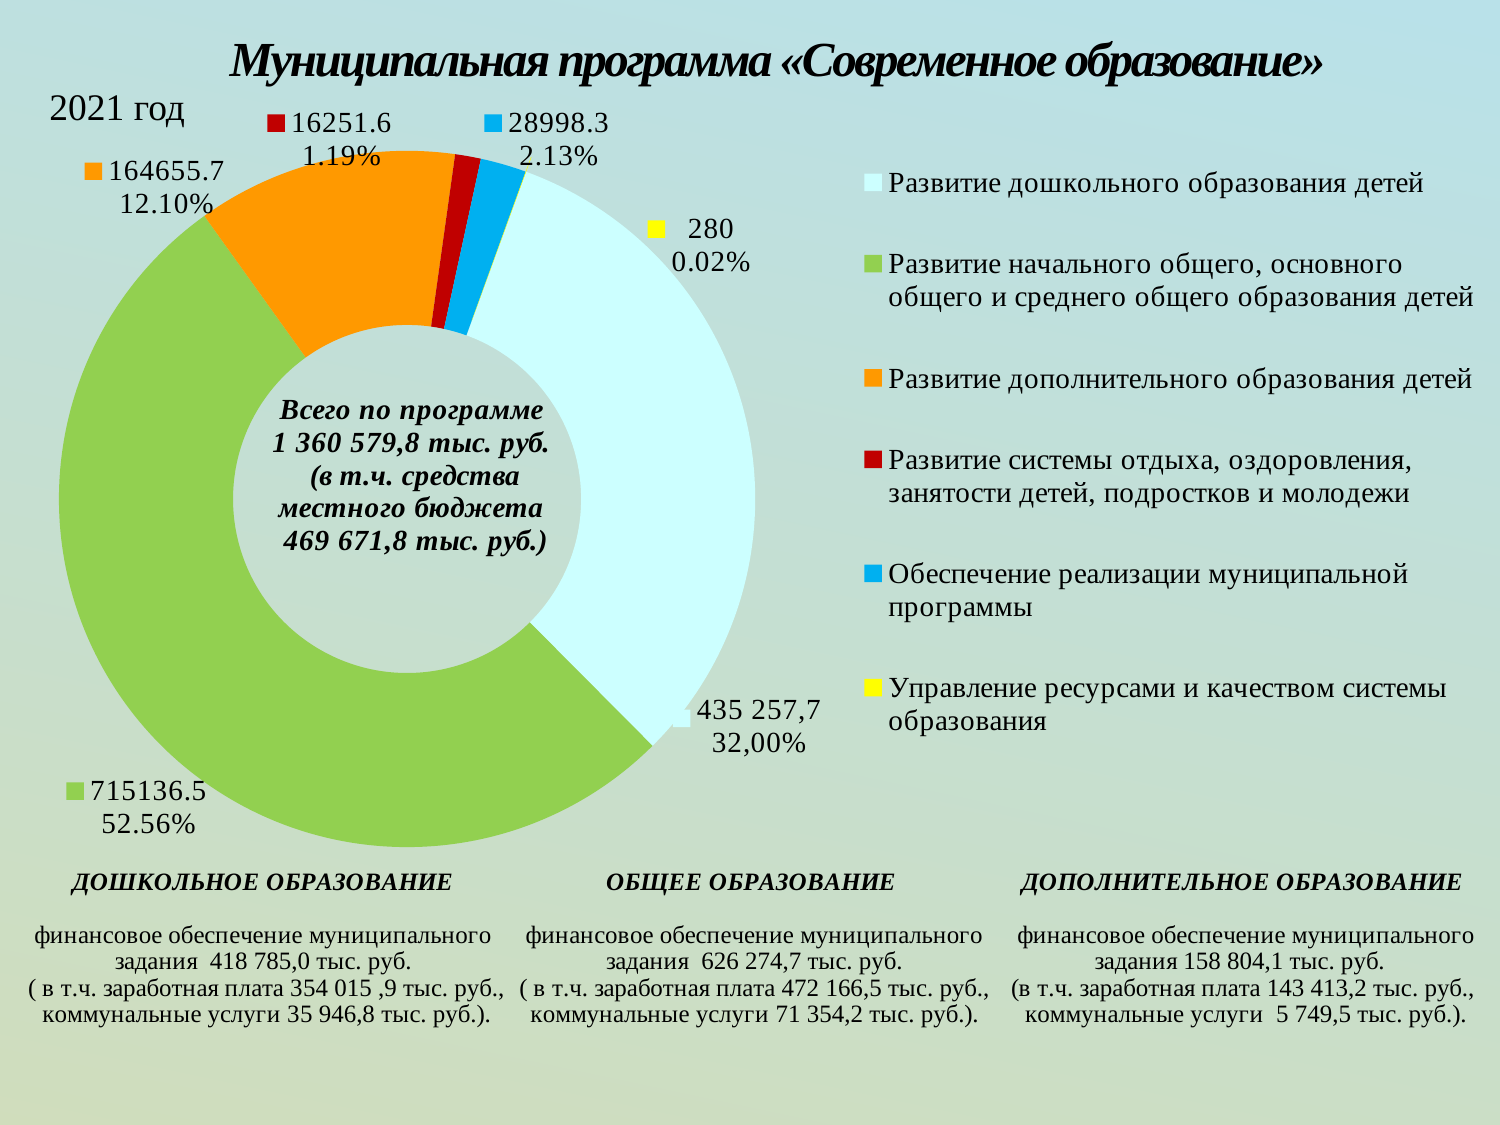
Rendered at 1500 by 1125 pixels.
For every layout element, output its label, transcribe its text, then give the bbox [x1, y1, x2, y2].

title Муниципальная программа «Современное образование» [35, 0, 1500, 102]
text_box 2021 год [34, 75, 222, 105]
chart [0, 105, 1498, 1115]
